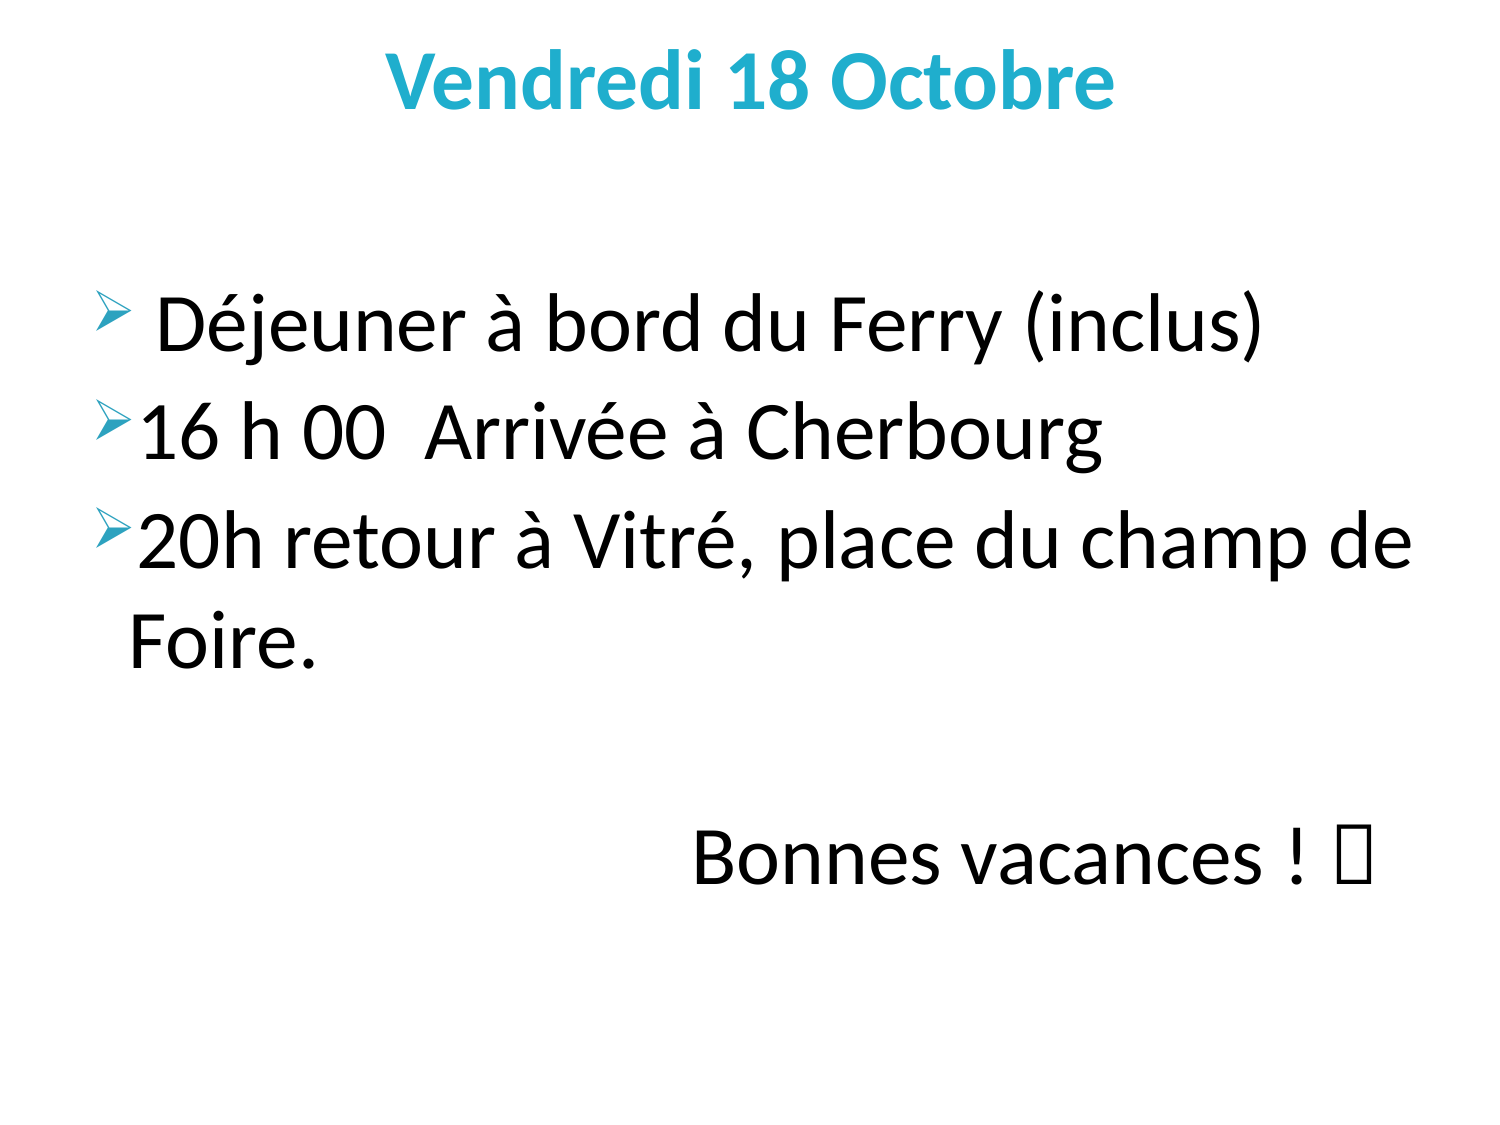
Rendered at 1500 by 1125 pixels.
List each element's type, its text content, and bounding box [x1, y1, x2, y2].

text_box Déjeuner à bord du Ferry (inclus) 16 h 00 Arrivée à Cherbourg 20h retour à Vitré, place du champ de Foire. Bonnes vacances !  [76, 172, 1500, 917]
text_box Vendredi 18 Octobre [76, 0, 1427, 152]
